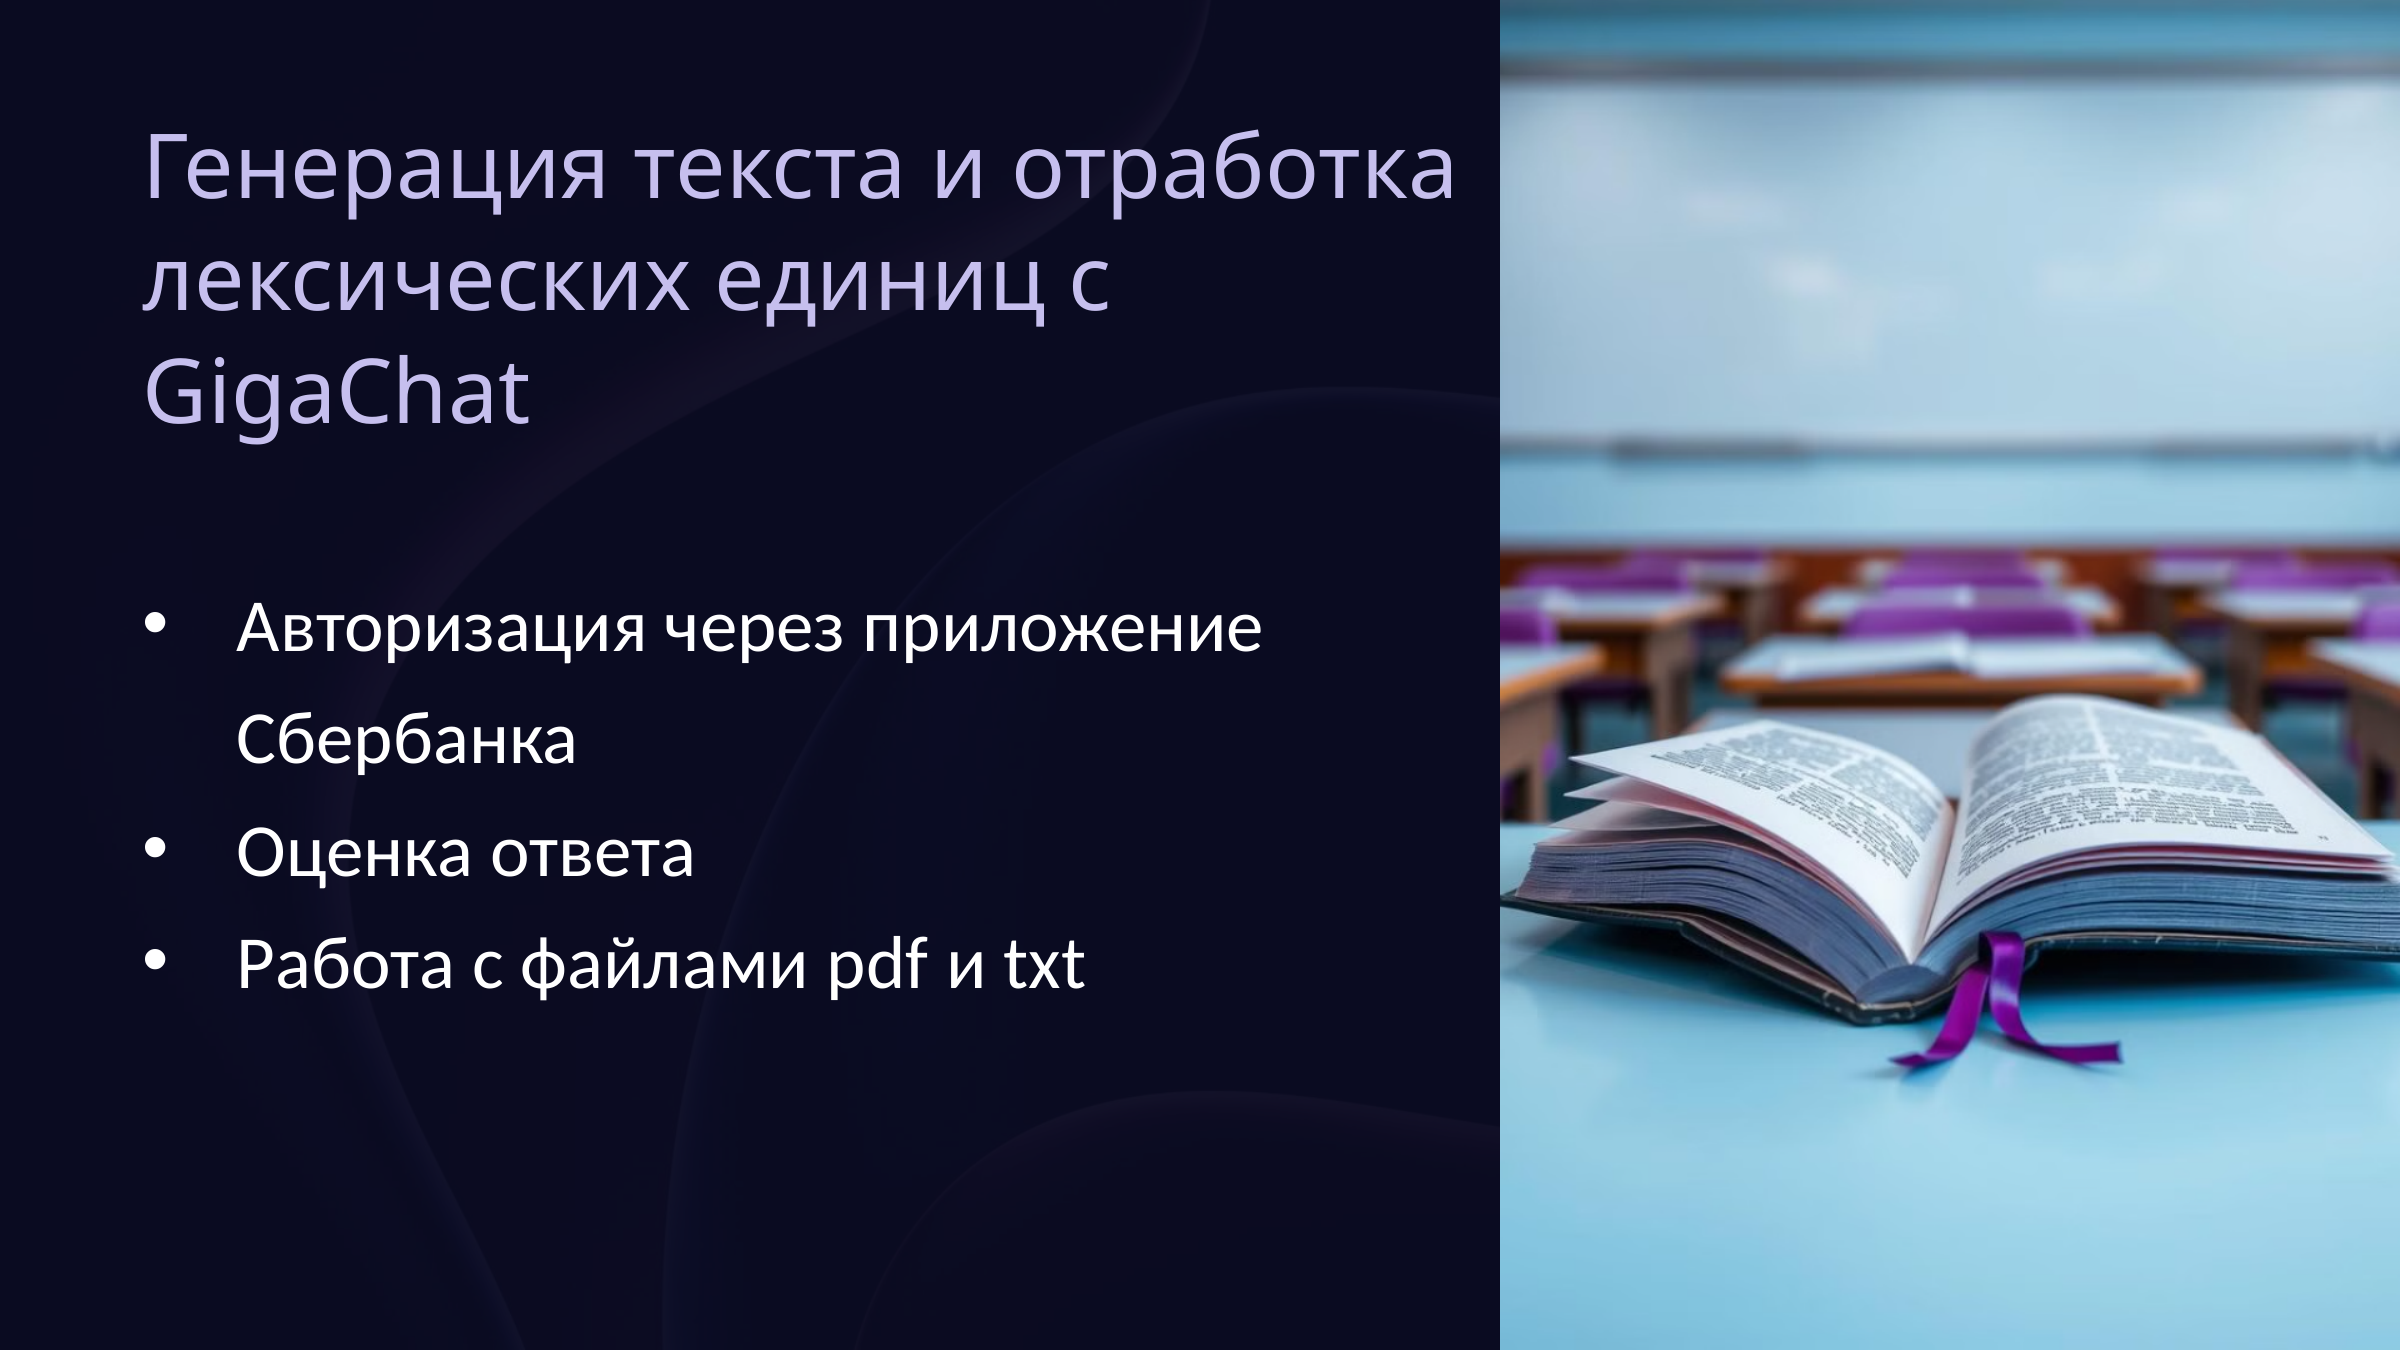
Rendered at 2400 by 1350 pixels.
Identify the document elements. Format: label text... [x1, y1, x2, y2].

text_box Генерация текста и отработка лексических единиц с GigaChat Авторизация через приложение Сбербанка Оценка ответа Работа с файлами pdf и txt [142, 103, 1473, 1125]
picture [2373, 975, 2382, 980]
picture [1499, 0, 2400, 1350]
